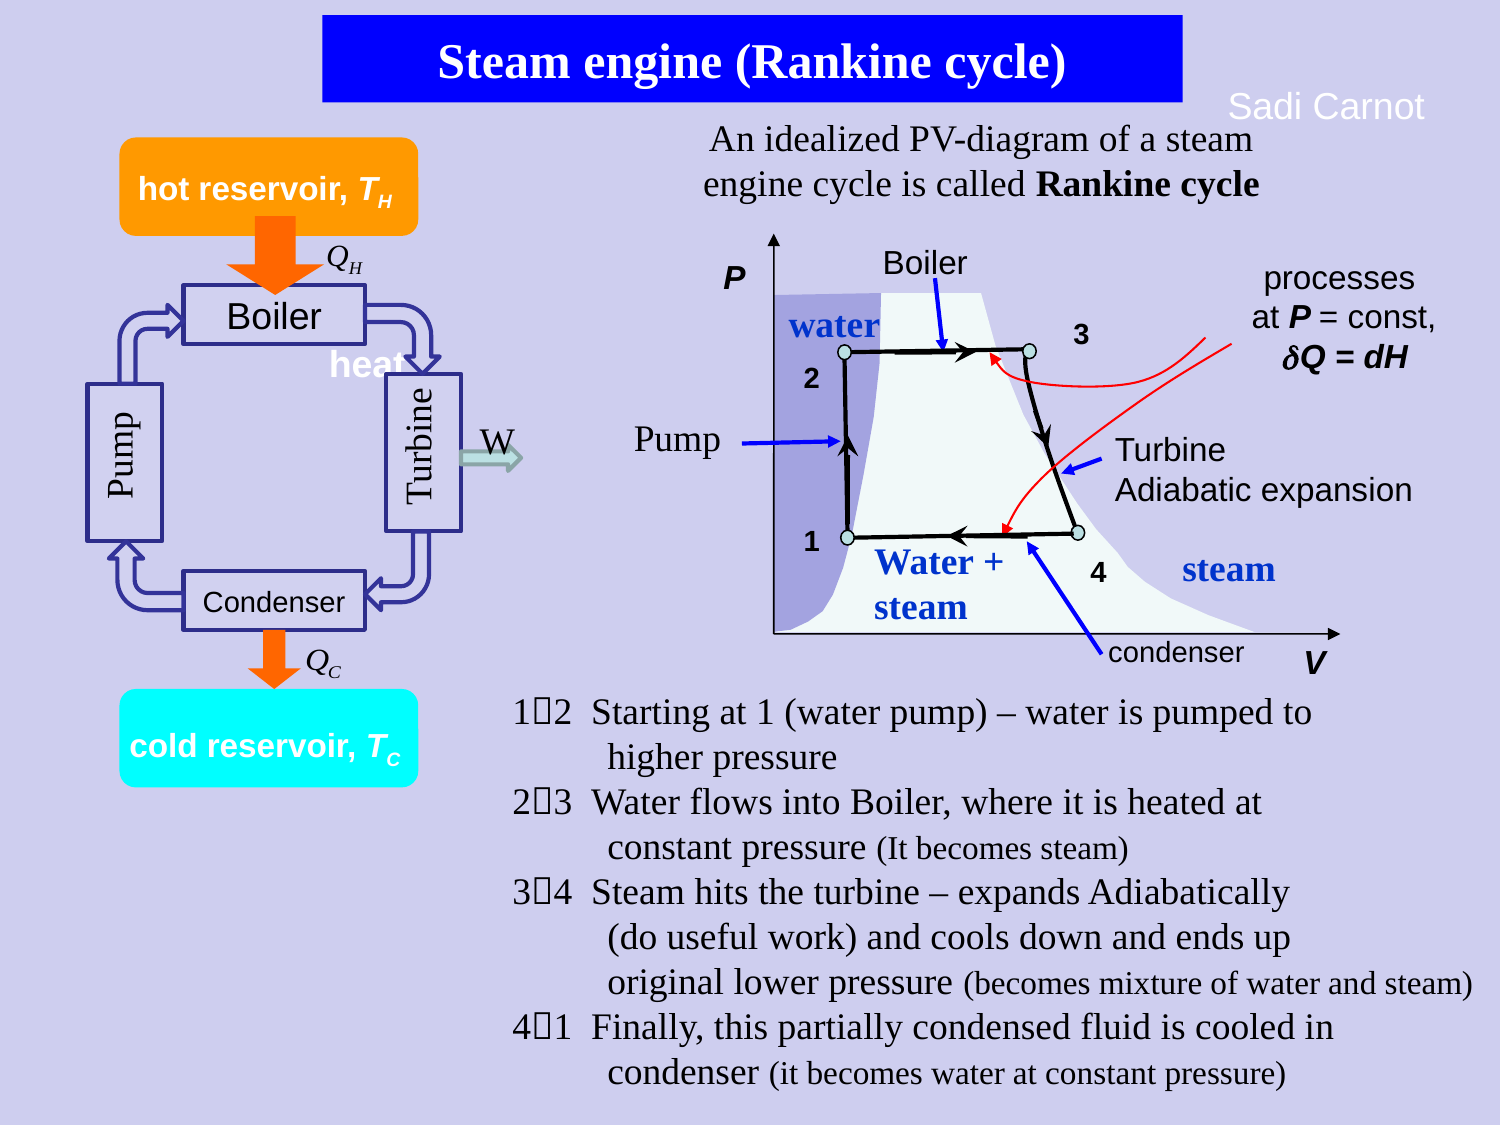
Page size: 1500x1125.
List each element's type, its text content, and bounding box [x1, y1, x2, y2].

text_box 12 Starting at 1 (water pump) – water is pumped to higher pressure 23 Water flows into Boiler, where it is heated at constant pressure (It becomes steam) 34 Steam hits the turbine – expands Adiabatically (do useful work) and cools down and ends up original lower pressure (becomes mixture of water and steam) 41 Finally, this partially condensed fluid is cooled in condenser (it becomes water at constant pressure) [497, 679, 1500, 1099]
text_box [87, 137, 532, 788]
title Steam engine (Rankine cycle) [322, 14, 1183, 103]
text_box Sadi Carnot [1212, 74, 1441, 135]
text_box An idealized PV-diagram of a steam engine cycle is called Rankine cycle [648, 106, 1315, 212]
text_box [618, 233, 1454, 700]
